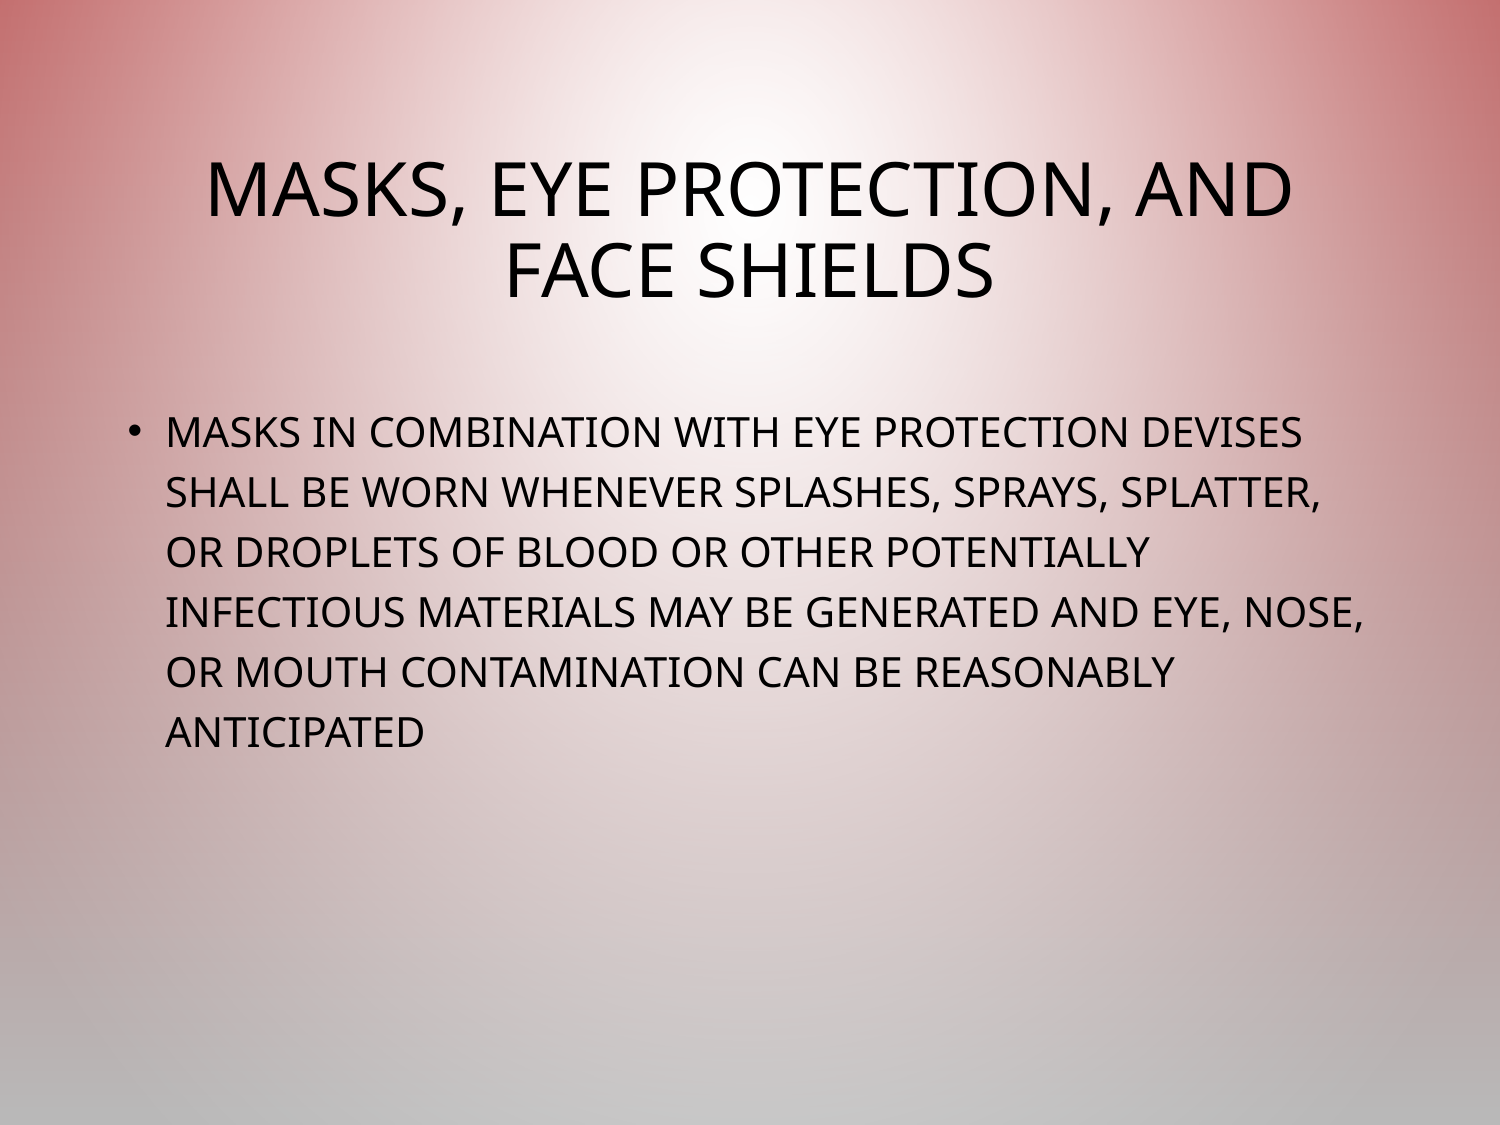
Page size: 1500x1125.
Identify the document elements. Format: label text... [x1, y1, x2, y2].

picture [0, 0, 1500, 1125]
title Masks, Eye Protection, and Face Shields [112, 101, 1388, 364]
list Masks in combination with eye protection devises shall be worn whenever splashes, sprays, splatter, or droplets of blood or other potentially infectious materials may be generated and eye, nose, or mouth contamination can be reasonably anticipated [112, 388, 1388, 950]
